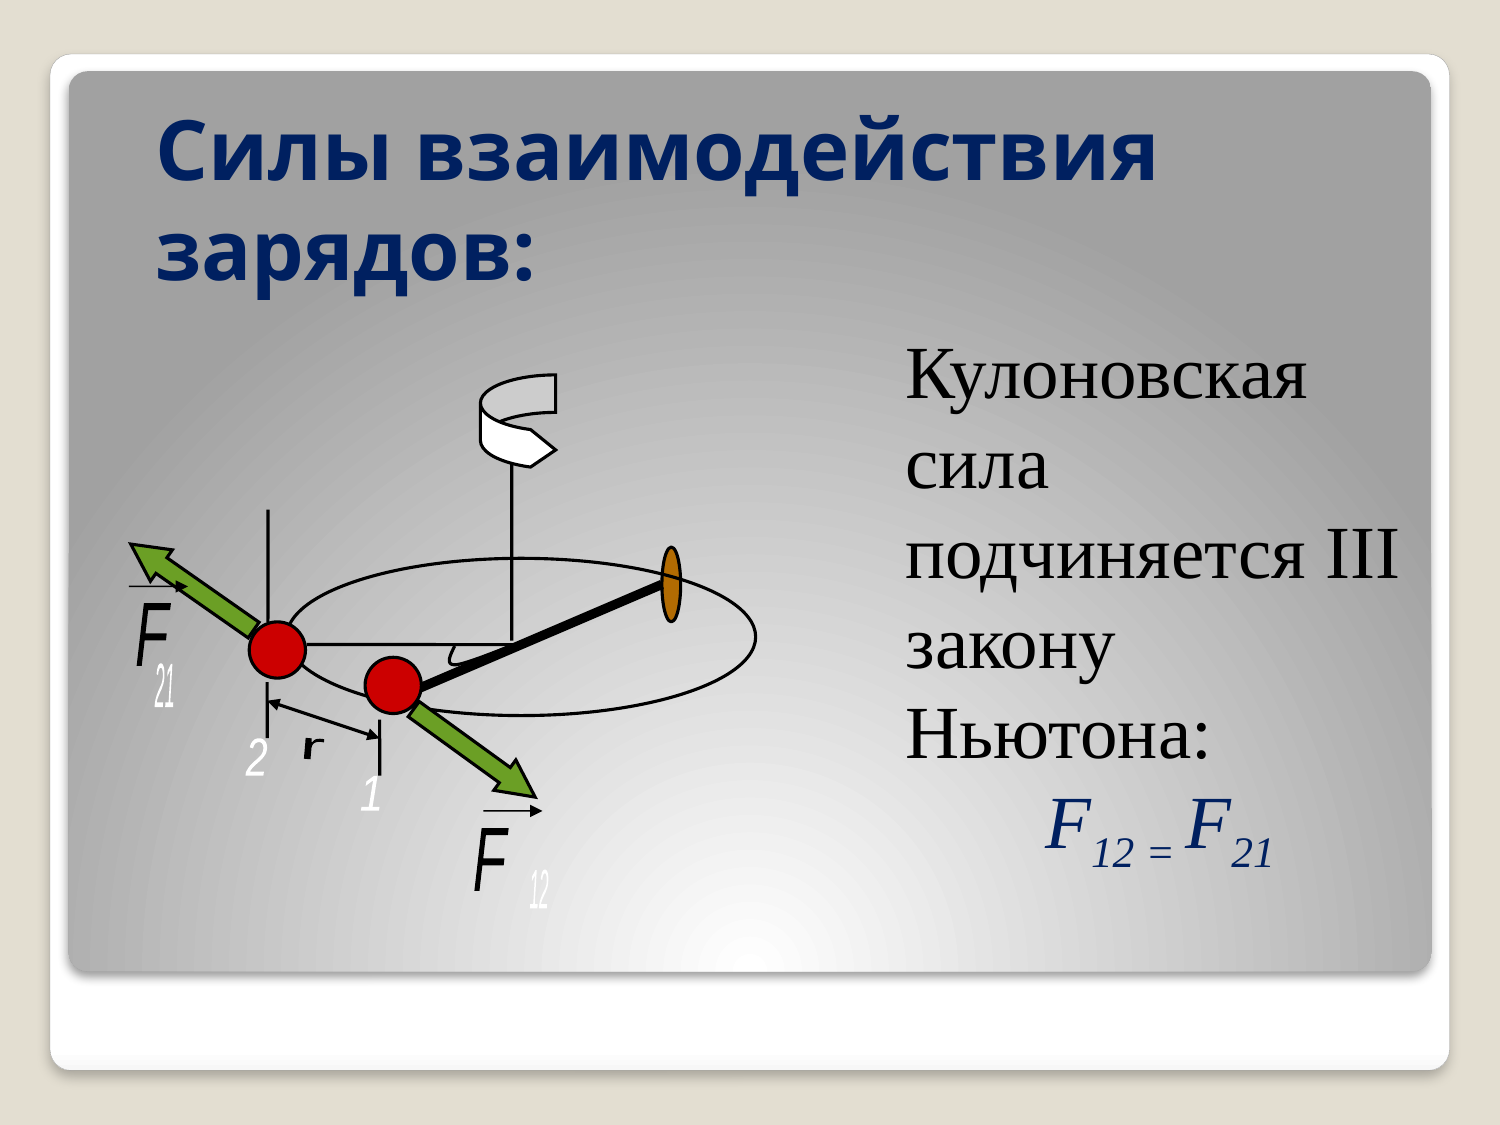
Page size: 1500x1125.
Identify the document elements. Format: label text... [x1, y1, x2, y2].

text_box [116, 456, 756, 909]
title Силы взаимодействия зарядов: [140, 117, 1366, 305]
text_box [480, 374, 556, 455]
text_box Кулоновская сила подчиняется III закону Ньютона: F12 = F21 [890, 316, 1430, 884]
